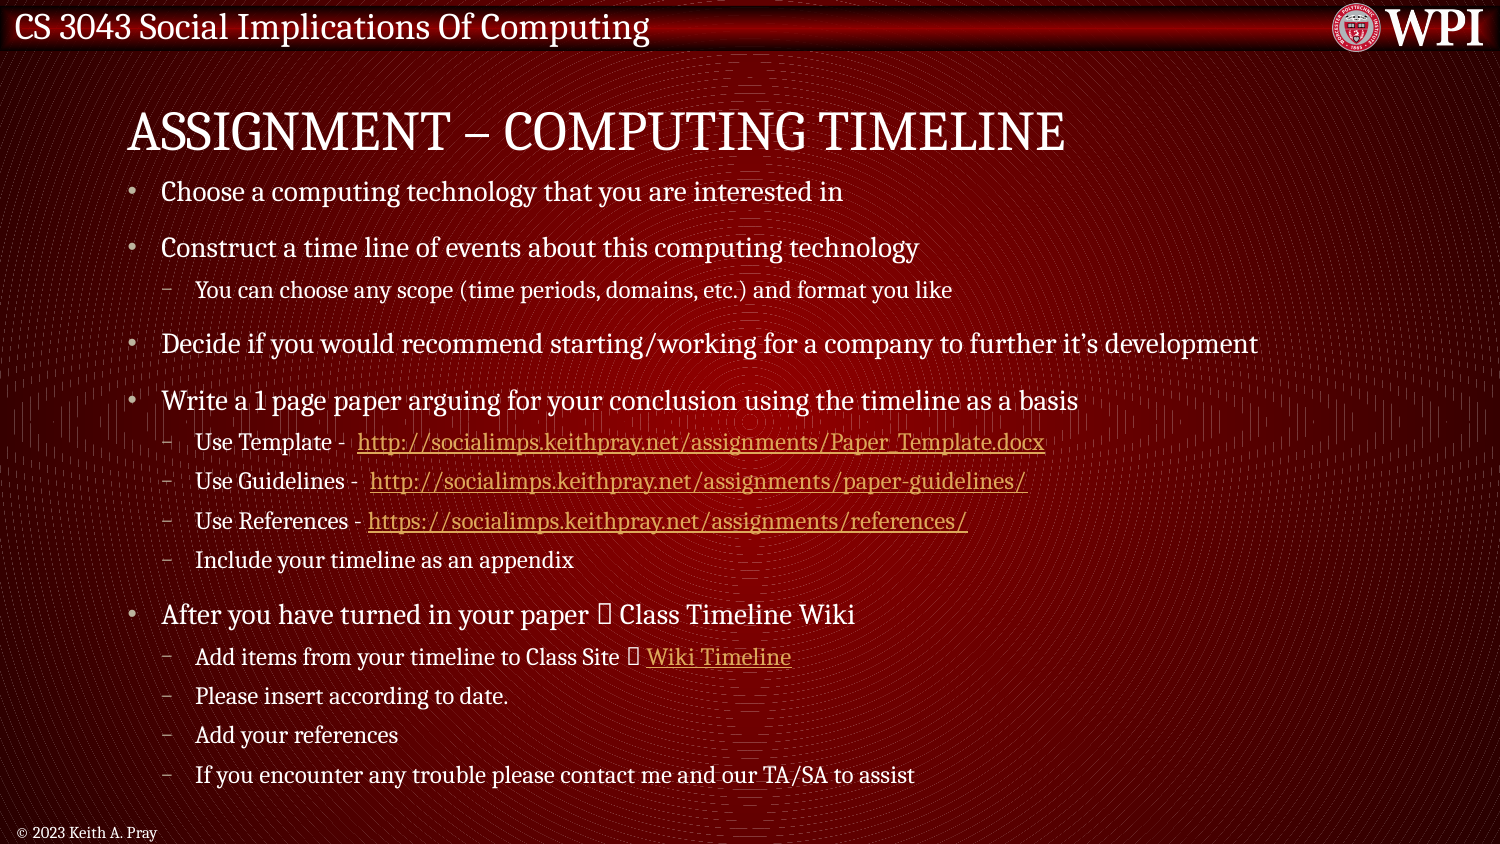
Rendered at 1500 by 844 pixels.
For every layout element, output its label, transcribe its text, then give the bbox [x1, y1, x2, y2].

list Choose a computing technology that you are interested in Construct a time line of events about this computing technology You can choose any scope (time periods, domains, etc.) and format you like Decide if you would recommend starting/working for a company to further it’s development Write a 1 page paper arguing for your conclusion using the timeline as a basis Use Template - http://socialimps.keithpray.net/assignments/Paper_Template.docx Use Guidelines - http://socialimps.keithpray.net/assignments/paper-guidelines/ Use References - https://socialimps.keithpray.net/assignments/references/ Include your timeline as an appendix After you have turned in your paper  Class Timeline Wiki Add items from your timeline to Class Site  Wiki Timeline Please insert according to date. Add your references If you encounter any trouble please contact me and our TA/SA to assist [112, 168, 1388, 820]
picture [1332, 3, 1483, 52]
footer © 2023 Keith A. Pray [0, 819, 913, 844]
title Assignment – Computing Timeline [112, 59, 1388, 168]
